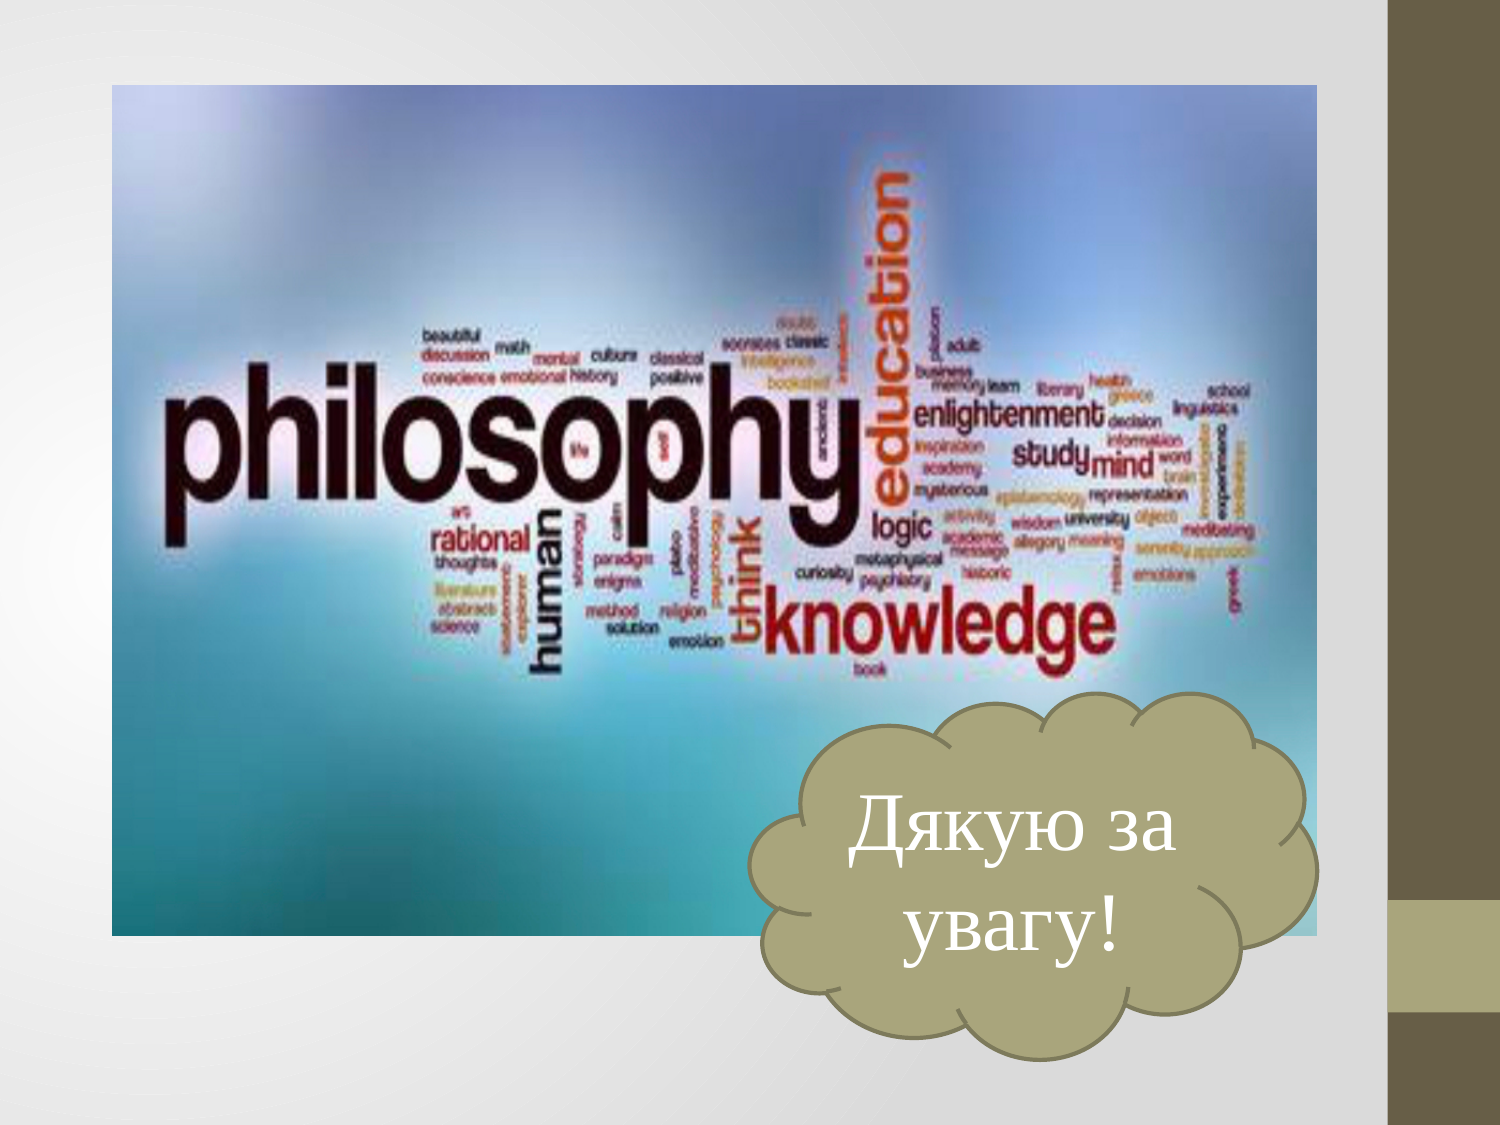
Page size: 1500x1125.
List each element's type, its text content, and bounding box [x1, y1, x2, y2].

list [111, 85, 1318, 936]
text_box Дякую за увагу! [760, 942, 1271, 1063]
